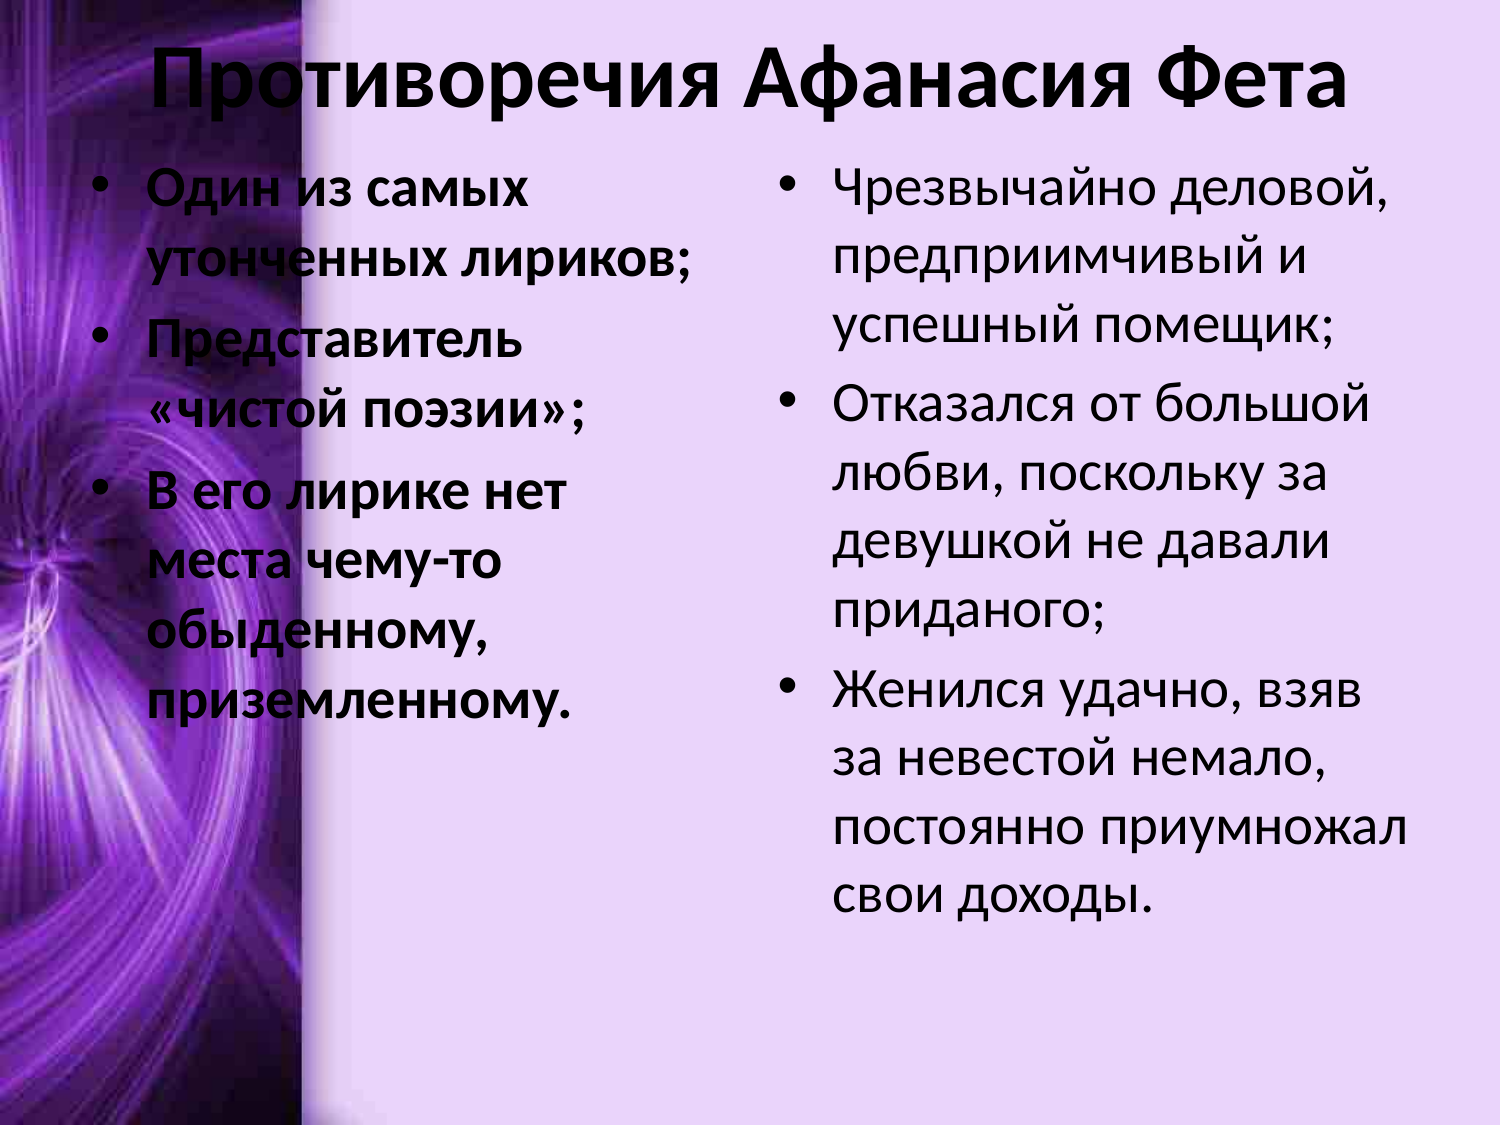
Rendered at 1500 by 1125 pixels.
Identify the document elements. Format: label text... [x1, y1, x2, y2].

list Чрезвычайно деловой, предприимчивый и успешный помещик; Отказался от большой любви, поскольку за девушкой не давали приданого; Женился удачно, взяв за невестой немало, постоянно приумножал свои доходы. [762, 140, 1425, 1005]
title Противоречия Афанасия Фета [75, 0, 1425, 141]
list Один из самых утонченных лириков; Представитель «чистой поэзии»; В его лирике нет места чему-то обыденному, приземленному. [75, 140, 738, 1005]
picture [0, 0, 1500, 1125]
